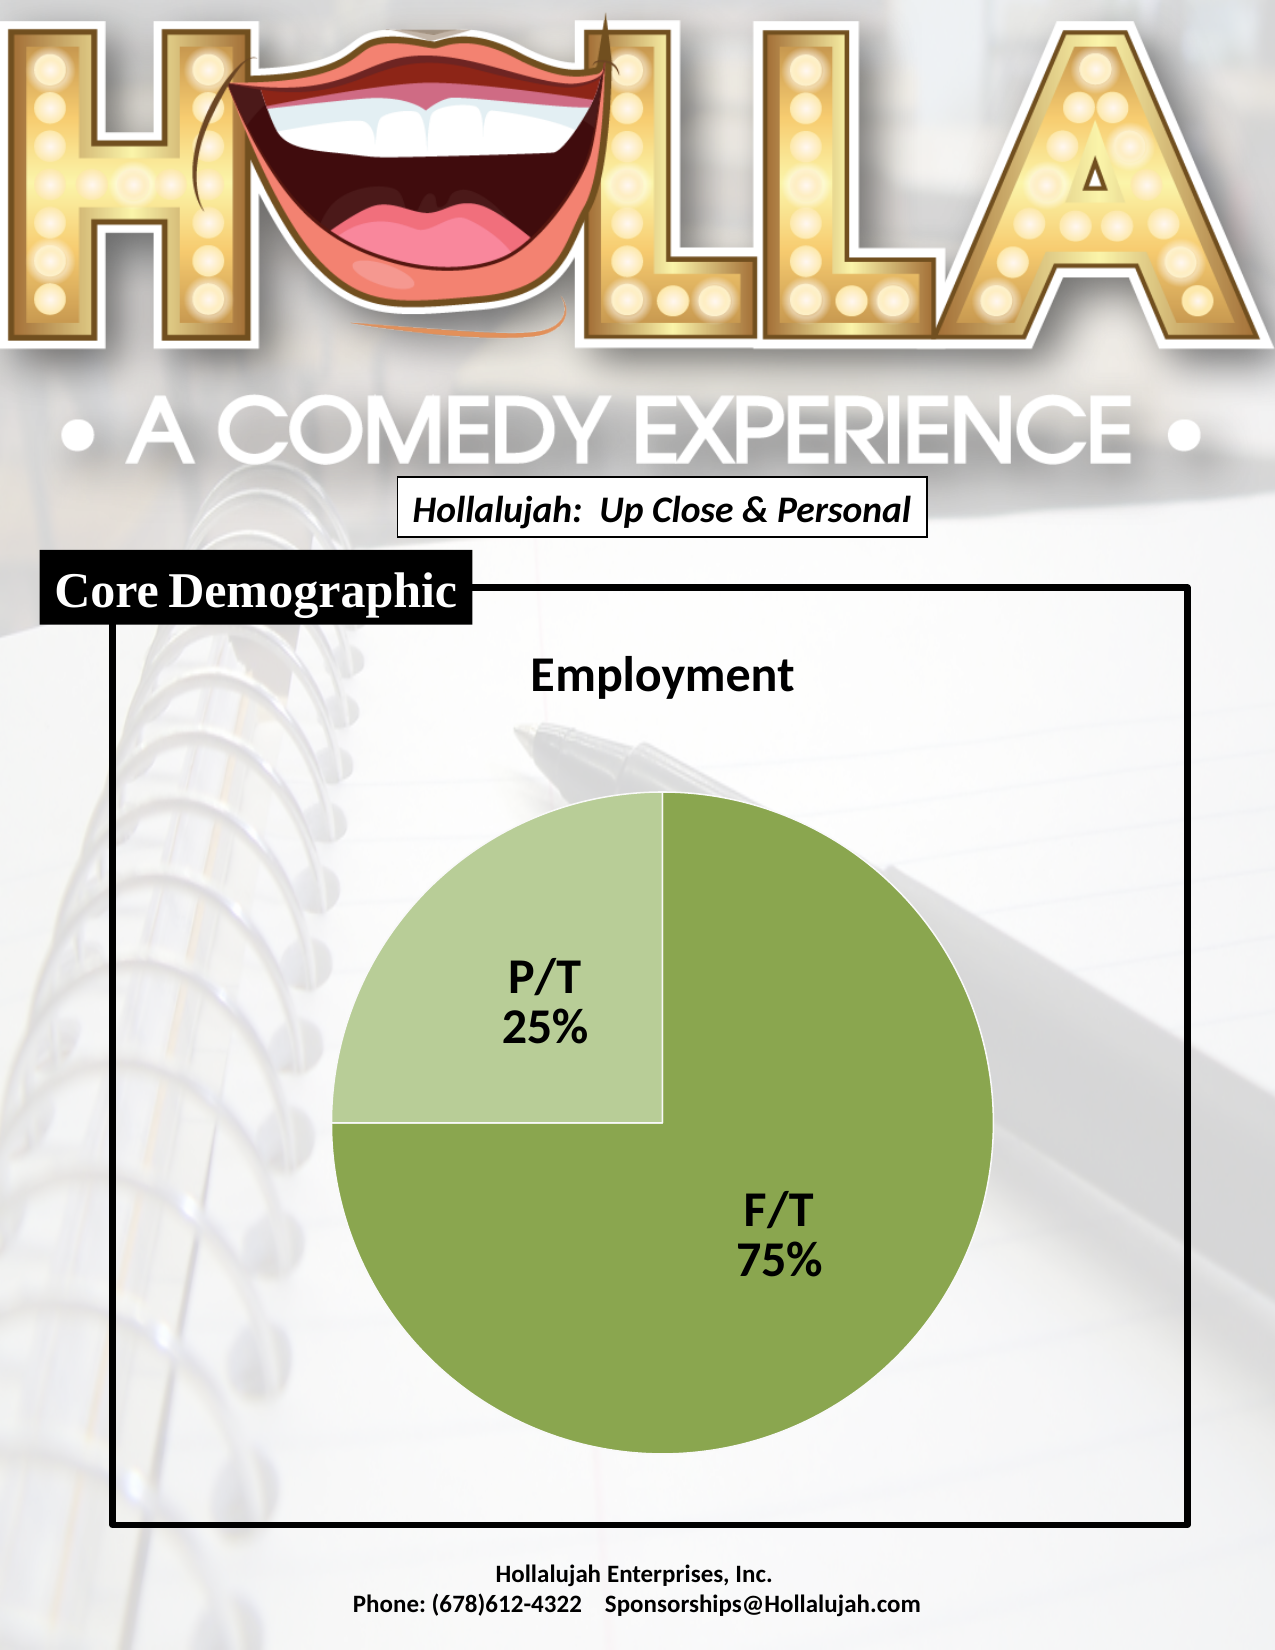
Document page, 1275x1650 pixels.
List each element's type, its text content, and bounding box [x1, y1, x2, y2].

text_box Hollalujah Enterprises, Inc. Phone: (678)612-4322 Sponsorships@Hollalujah.com [0, 1549, 1275, 1625]
chart [49, 612, 1275, 1528]
text_box Core Demographic [39, 549, 473, 625]
picture [0, 9, 1275, 465]
text_box [473, 585, 1190, 610]
text_box Hollalujah: Up Close & Personal [397, 477, 928, 538]
